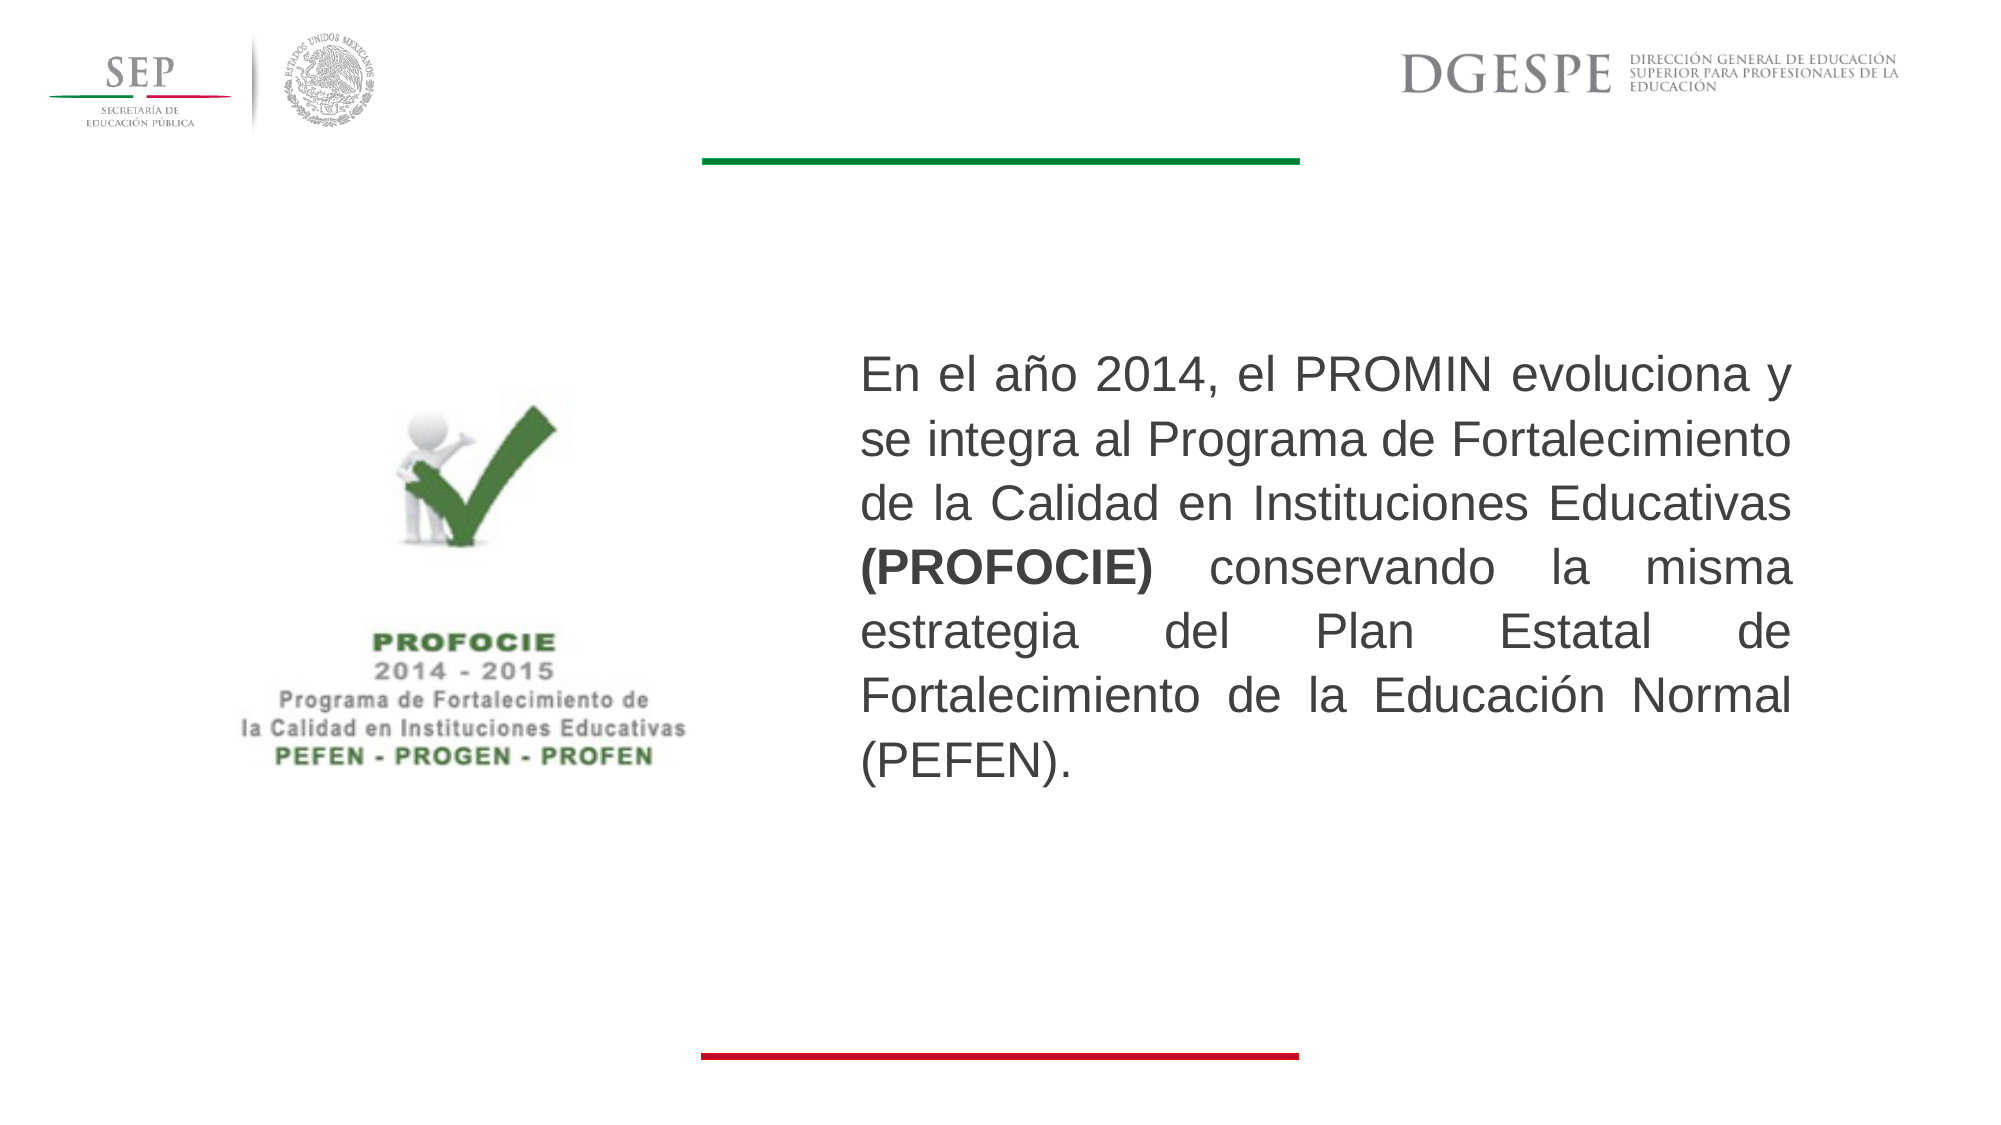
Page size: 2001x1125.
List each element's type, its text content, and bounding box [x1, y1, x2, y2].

text_box En el año 2014, el PROMIN evoluciona y se integra al Programa de Fortalecimiento de la Calidad en Instituciones Educativas (PROFOCIE) conservando la misma estrategia del Plan Estatal de Fortalecimiento de la Educación Normal (PEFEN). [807, 330, 1808, 795]
picture [46, 25, 377, 142]
picture [1388, 0, 1910, 150]
picture [214, 623, 725, 859]
picture [353, 339, 585, 568]
